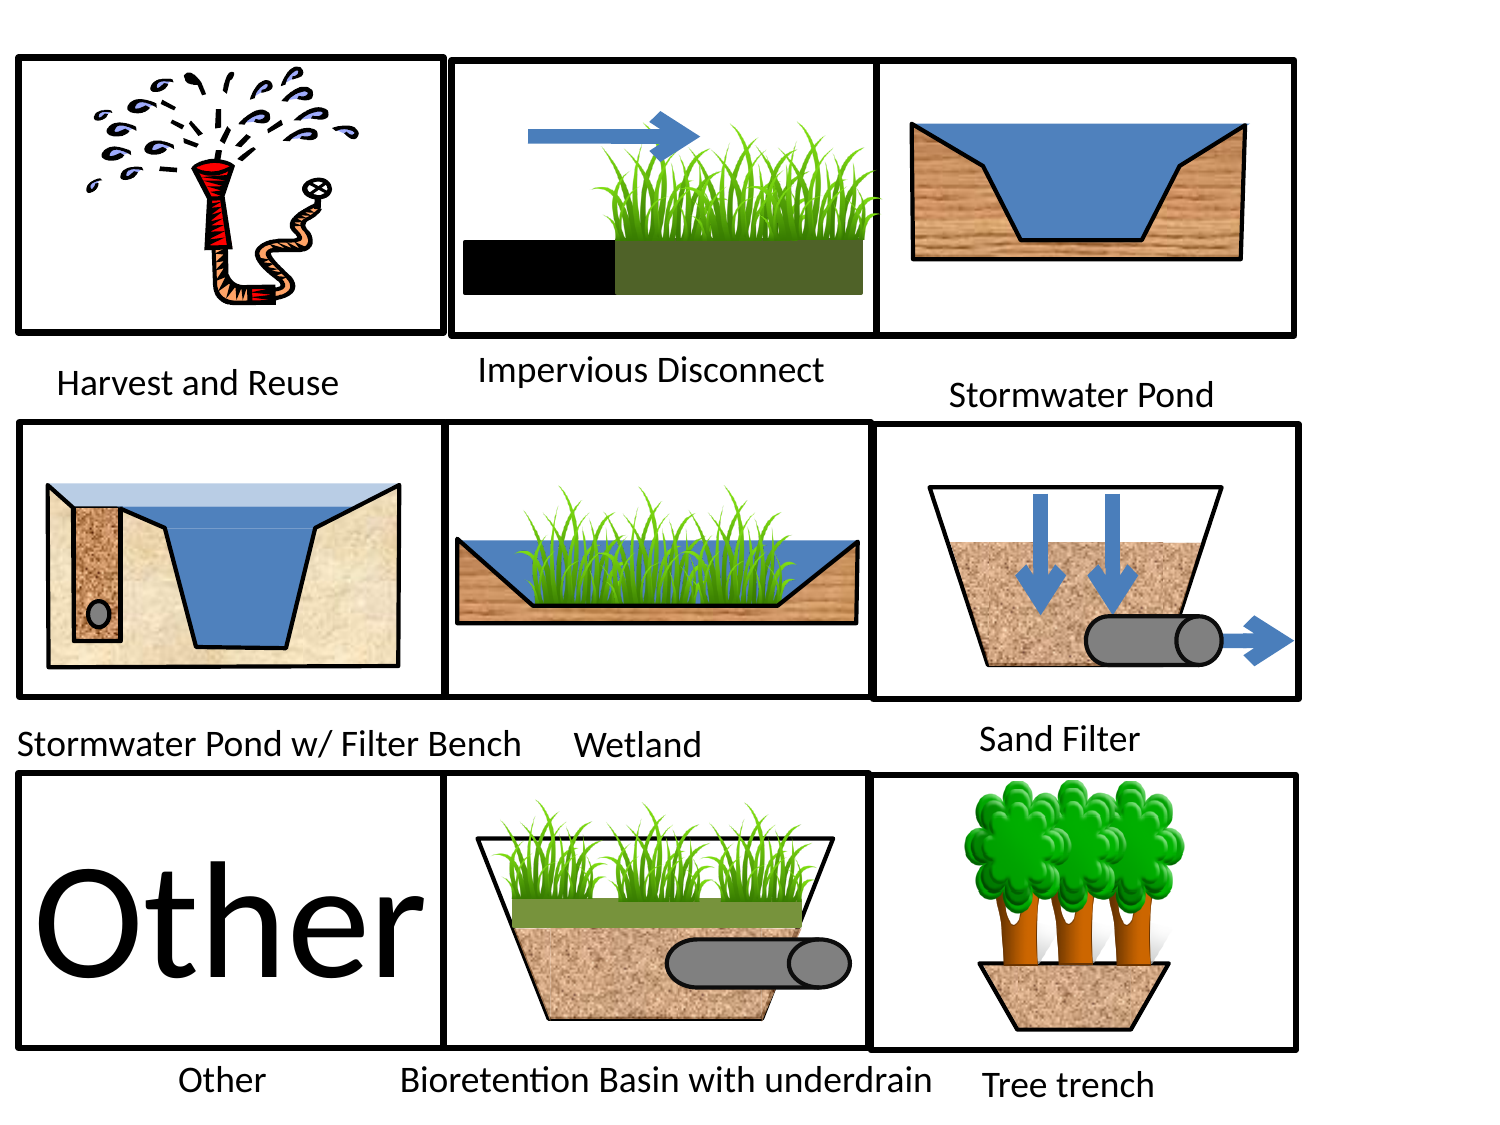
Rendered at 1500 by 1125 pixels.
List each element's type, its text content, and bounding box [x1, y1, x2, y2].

text_box Sand Filter [964, 707, 1156, 767]
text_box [443, 772, 869, 1049]
text_box Other [163, 1048, 282, 1108]
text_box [884, 60, 1295, 336]
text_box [445, 422, 872, 698]
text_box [19, 421, 444, 698]
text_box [18, 57, 444, 333]
text_box Impervious Disconnect [462, 343, 841, 397]
text_box Other [16, 771, 440, 1050]
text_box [874, 423, 1299, 700]
text_box Tree trench [967, 1060, 1171, 1113]
text_box Harvest and Reuse [41, 350, 355, 411]
text_box Stormwater Pond [933, 362, 1230, 421]
text_box Wetland [558, 712, 718, 770]
text_box Bioretention Basin with underdrain [385, 1048, 949, 1108]
text_box Stormwater Pond w/ Filter Bench [2, 711, 538, 772]
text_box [870, 774, 1296, 1051]
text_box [451, 60, 883, 336]
